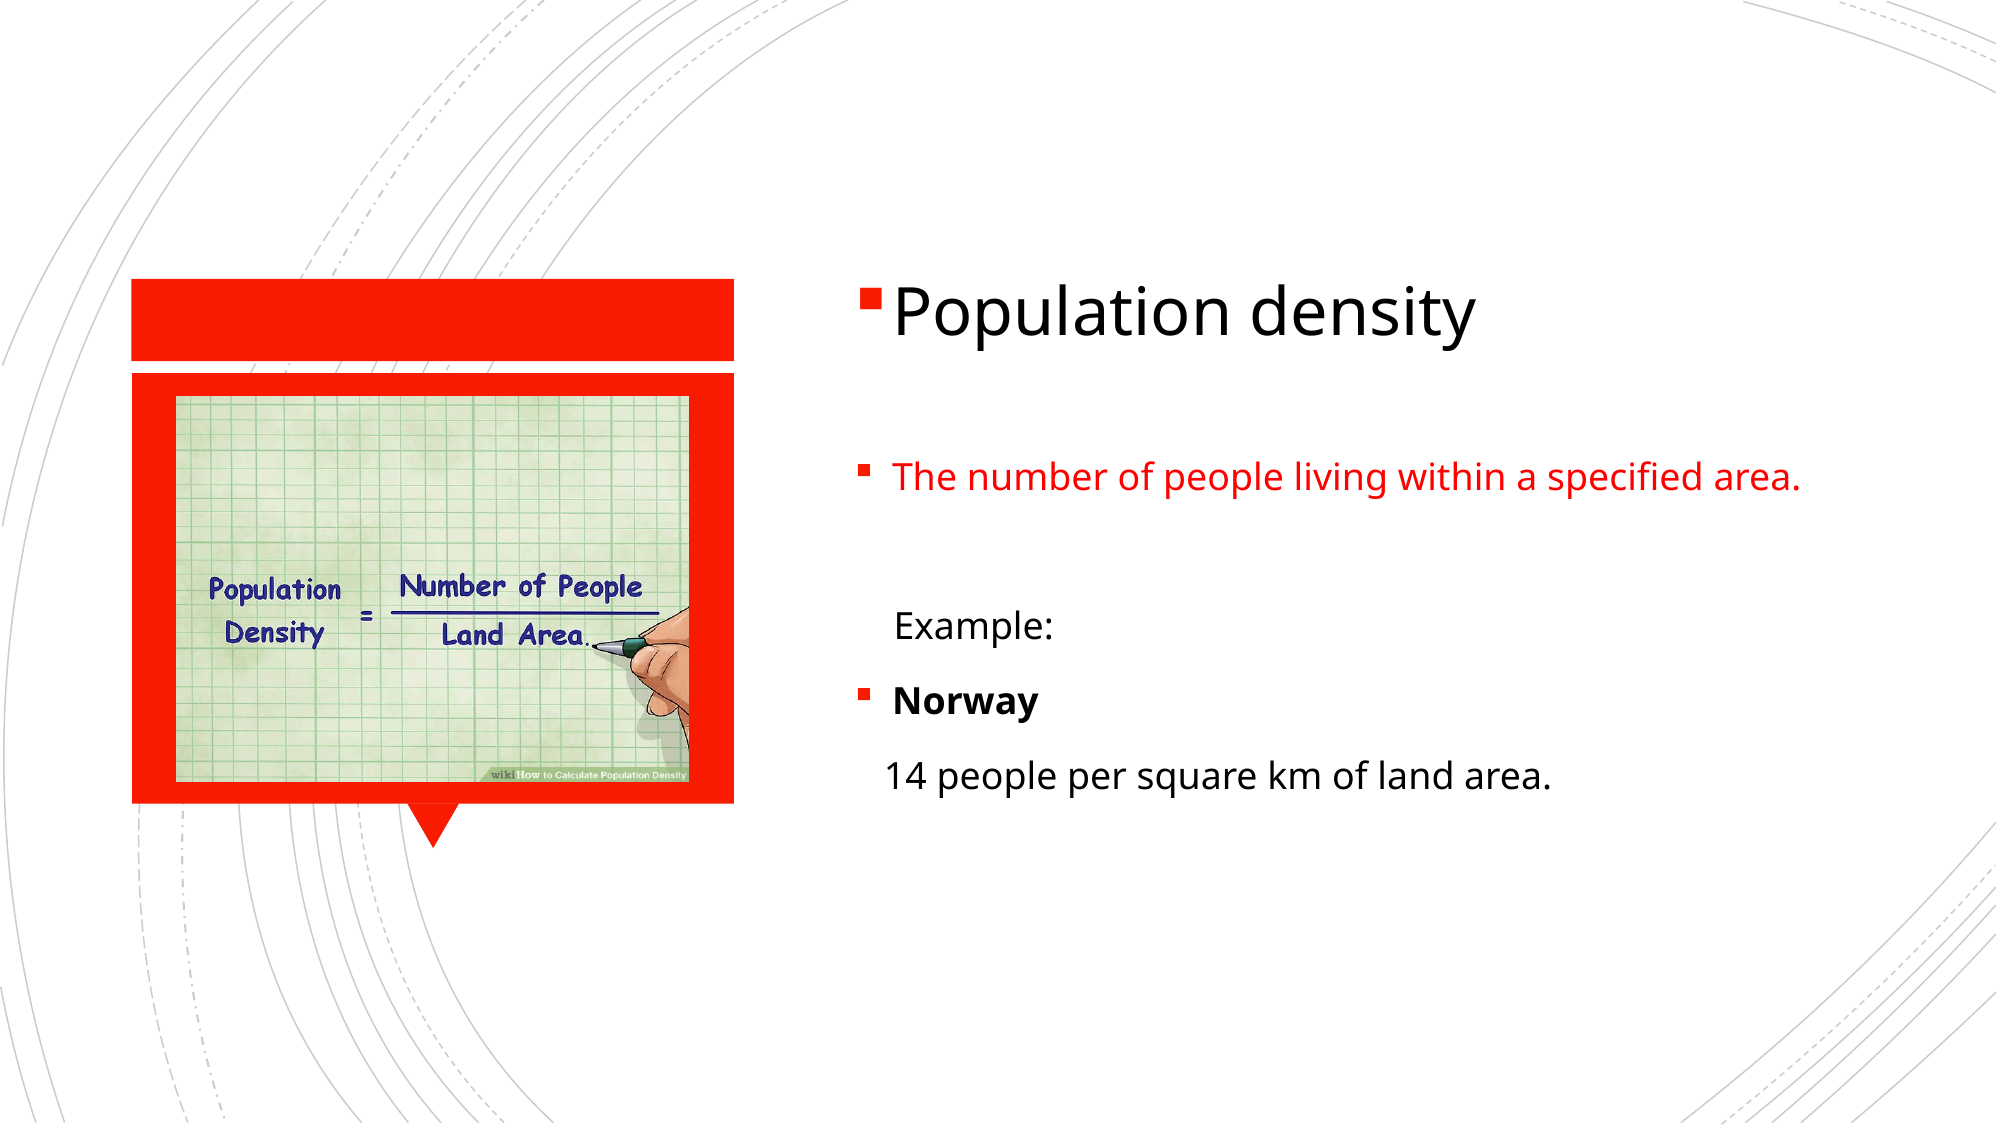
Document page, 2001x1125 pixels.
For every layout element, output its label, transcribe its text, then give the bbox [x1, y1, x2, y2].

list Population density The number of people living within a specified area. Example: Norway 14 people per square km of land area. [839, 131, 1871, 993]
picture [176, 396, 690, 782]
